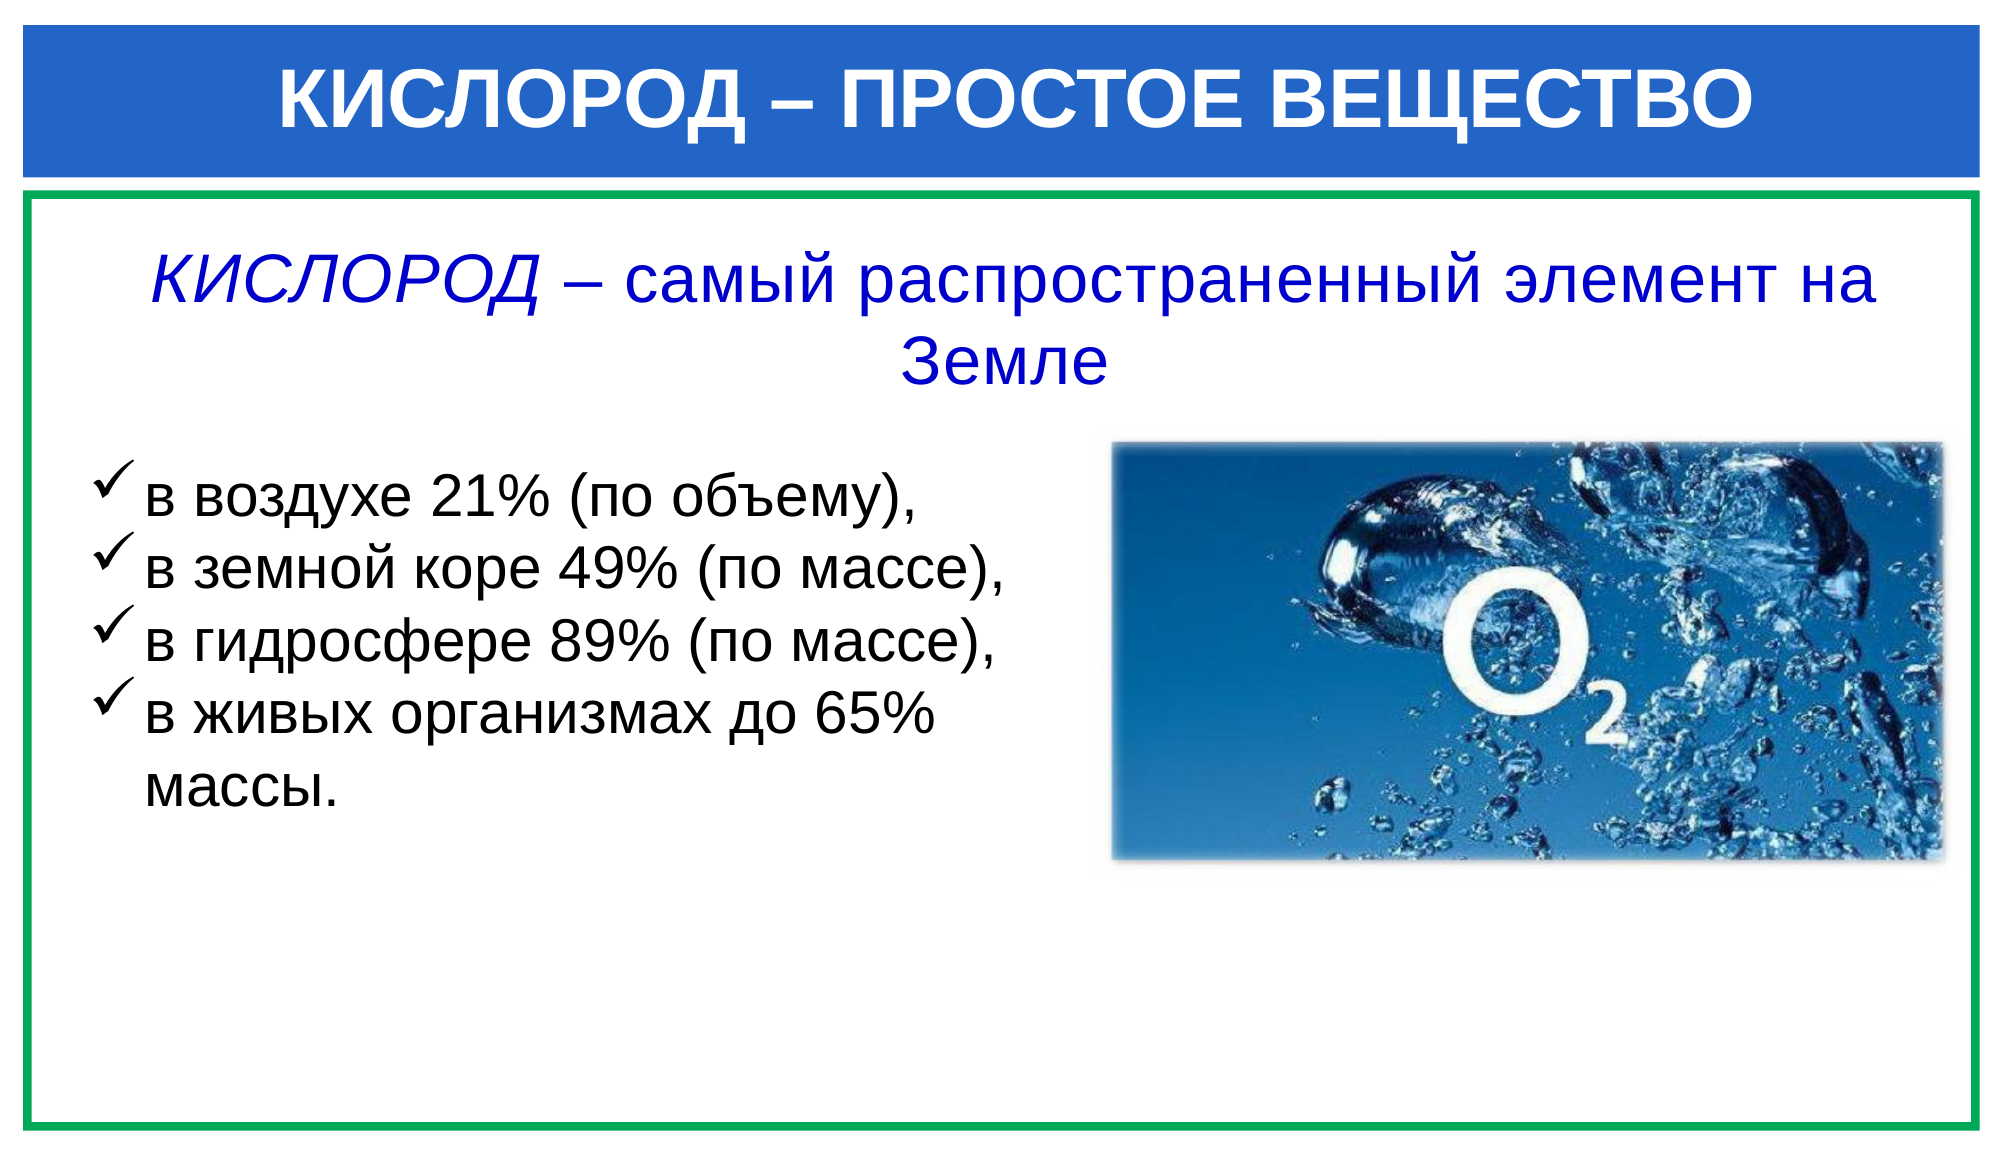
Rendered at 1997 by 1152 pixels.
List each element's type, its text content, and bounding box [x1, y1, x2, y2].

text_box КИСЛОРОД – самый распространенный элемент на Земле [84, 224, 1948, 446]
text_box в воздухе 21% (по объему), в земной коре 49% (по массе), в гидросфере 89% (по массе), в живых организмах до 65% массы. [70, 446, 1087, 883]
text_box КИСЛОРОД – ПРОСТОЕ ВЕЩЕСТВО [37, 36, 1997, 152]
picture [1091, 423, 1962, 881]
